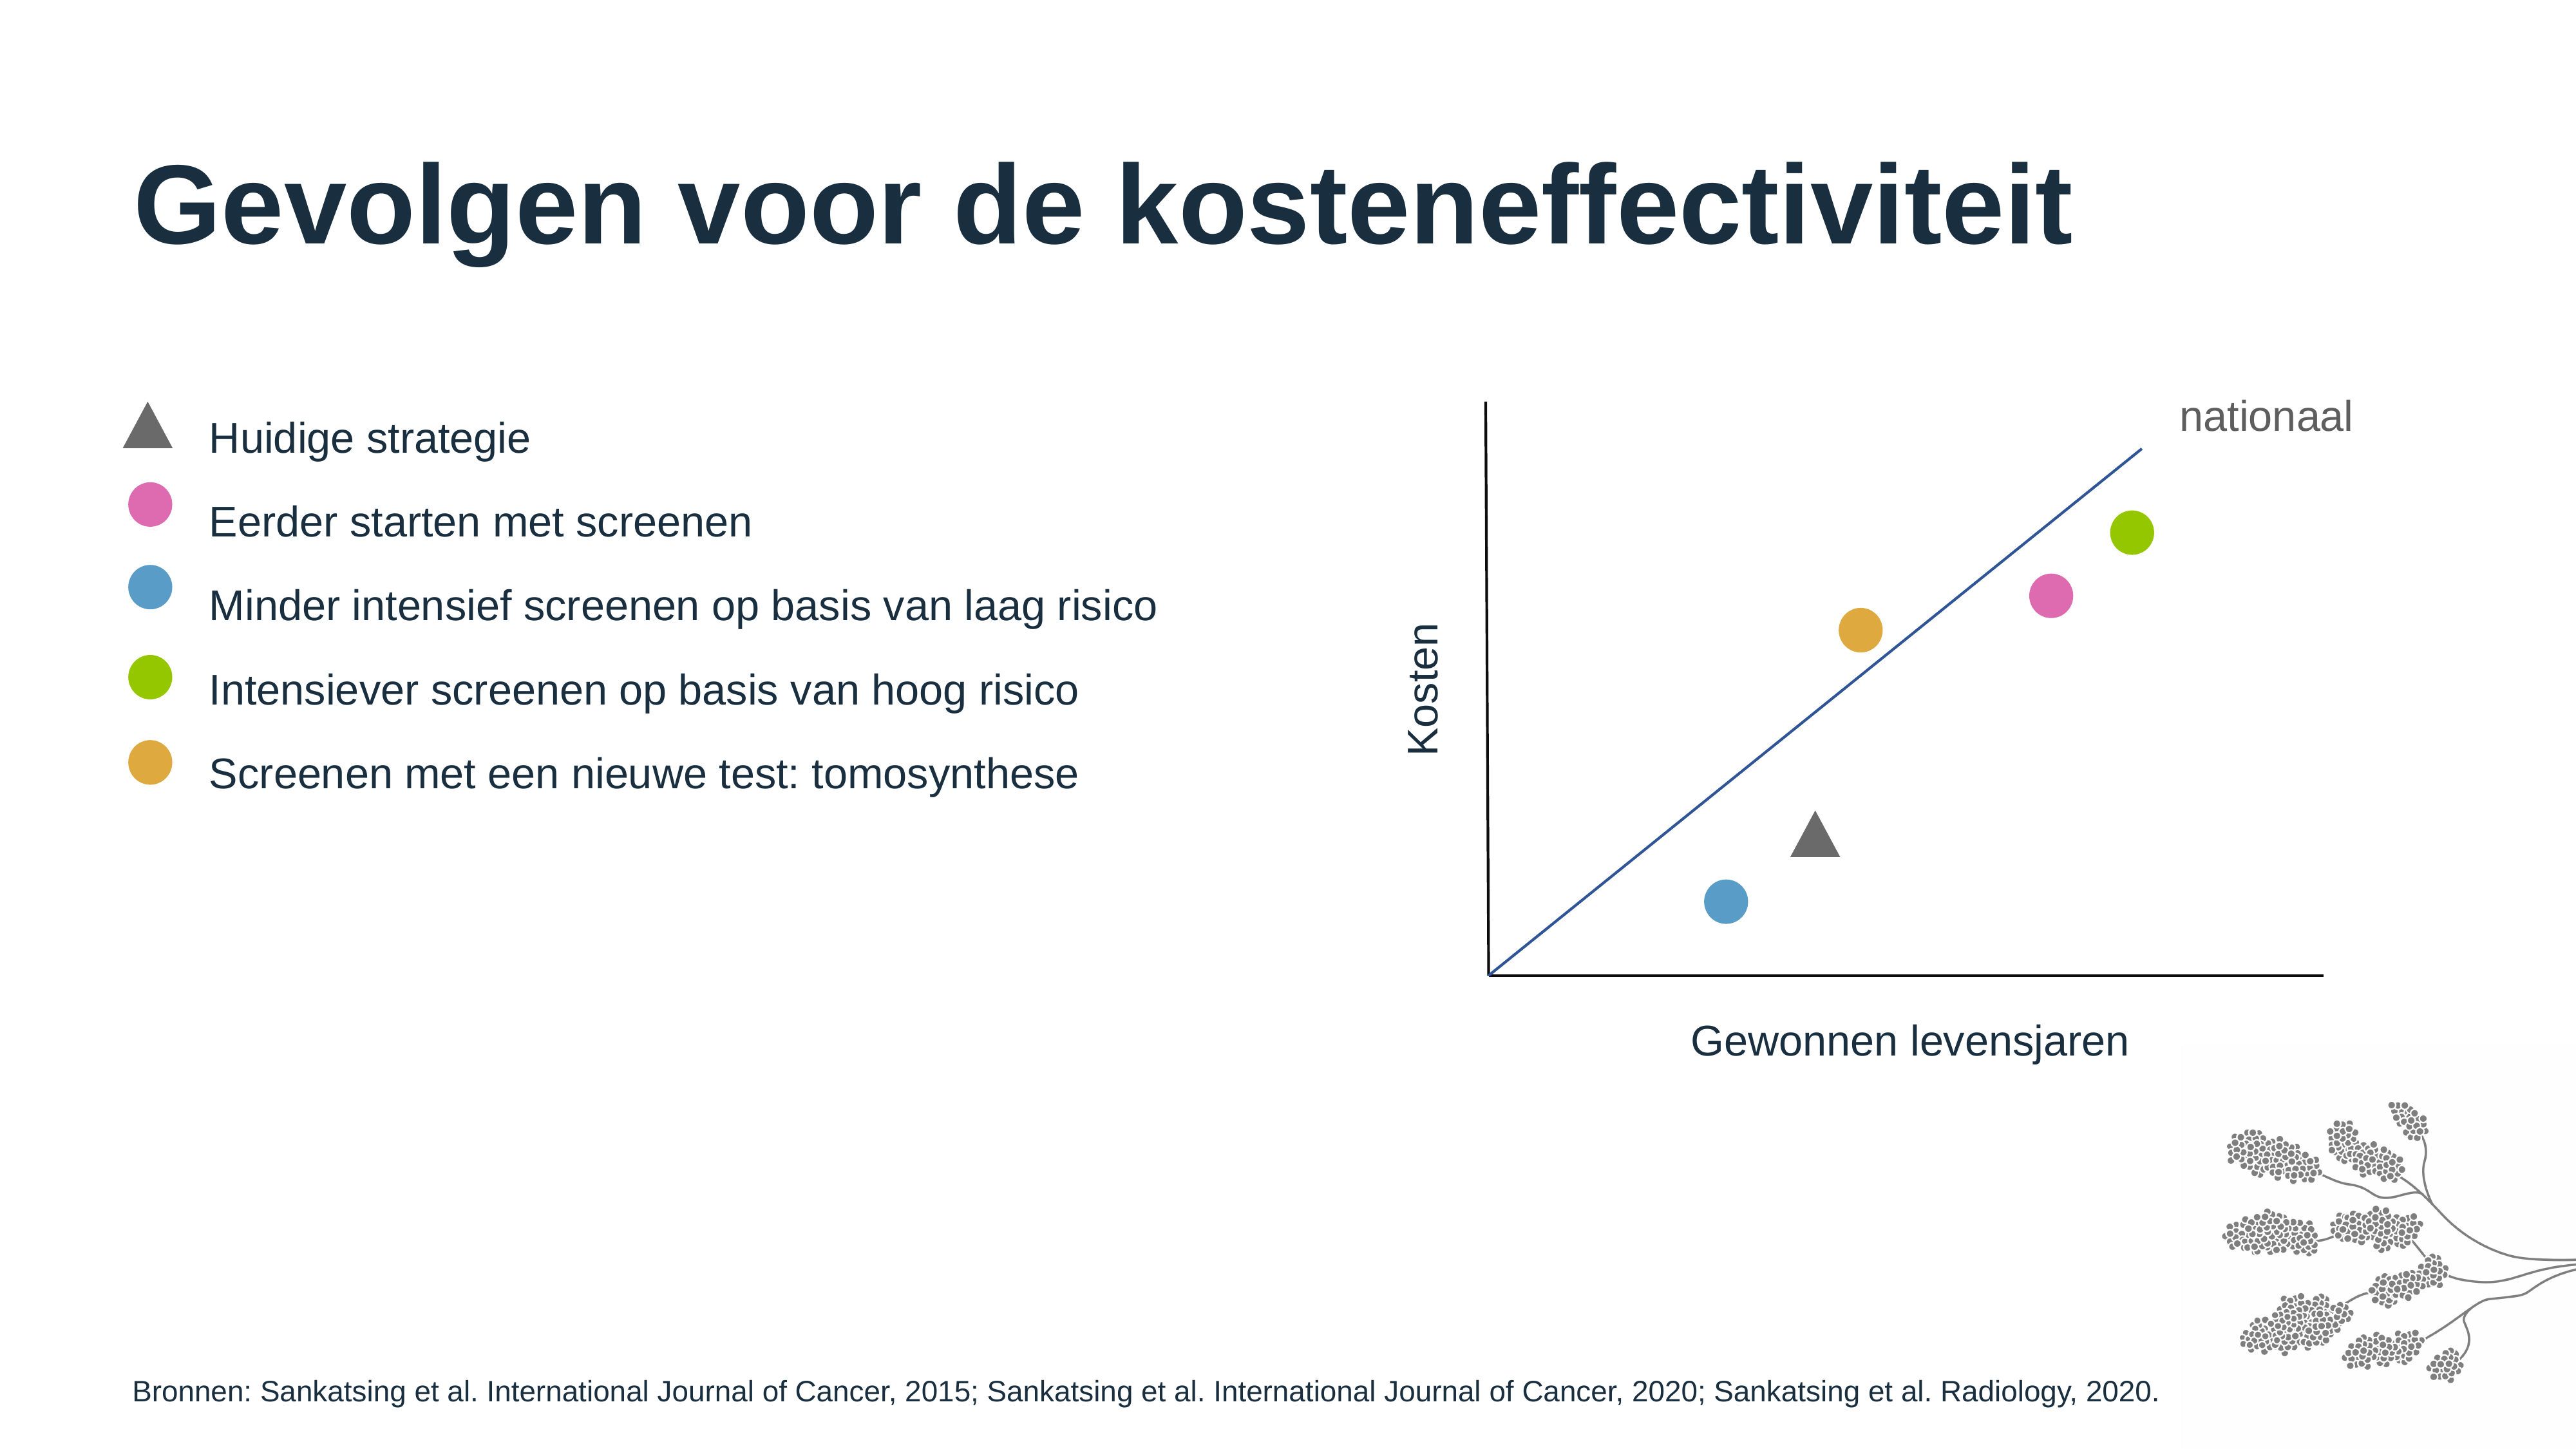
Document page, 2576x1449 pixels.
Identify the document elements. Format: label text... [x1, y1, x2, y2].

text_box Kosten [1390, 402, 1455, 976]
text_box [2029, 573, 2074, 618]
text_box Gevolgen voor de kosteneffectiviteit [128, 125, 2080, 272]
picture [2181, 1045, 2576, 1449]
text_box [128, 565, 173, 610]
text_box [1790, 810, 1841, 857]
text_box nationaal [2141, 383, 2392, 445]
text_box Gewonnen levensjaren [1492, 1007, 2329, 1067]
text_box [2110, 510, 2154, 555]
text_box Bronnen: Sankatsing et al. International Journal of Cancer, 2015; Sankatsing et al. International Journal of Cancer, 2020; Sankatsing et al. Radiology, 2020. [127, 1367, 2208, 1448]
text_box [1704, 879, 1748, 924]
text_box Huidige strategie Eerder starten met screenen Minder intensief screenen op basis van laag risico Intensiever screenen op basis van hoog risico Screenen met een nieuwe test: tomosynthese [155, 379, 1374, 971]
text_box [128, 654, 173, 699]
text_box [1839, 607, 1883, 653]
text_box [128, 482, 173, 527]
text_box [128, 740, 173, 785]
text_box [122, 401, 173, 448]
